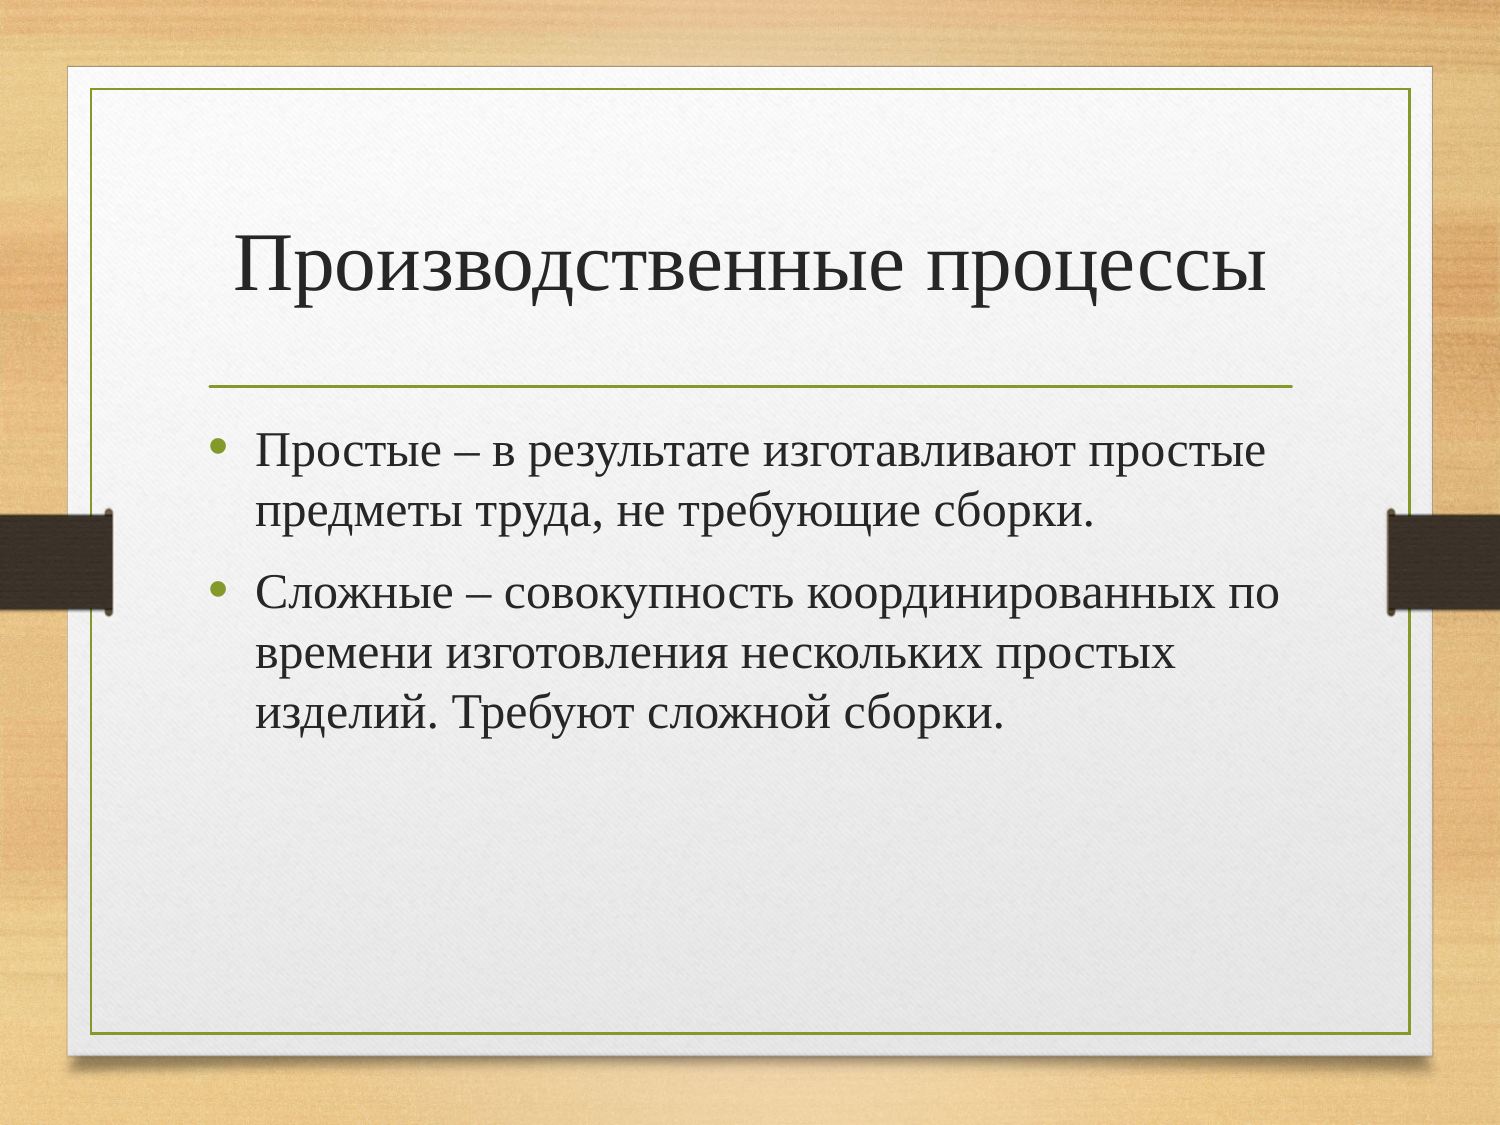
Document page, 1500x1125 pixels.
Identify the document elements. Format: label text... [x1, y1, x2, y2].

list Простые – в результате изготавливают простые предметы труда, не требующие сборки. Сложные – совокупность координированных по времени изготовления нескольких простых изделий. Требуют сложной сборки. [193, 408, 1309, 974]
picture [0, 0, 1500, 1125]
title Производственные процессы [193, 150, 1309, 365]
